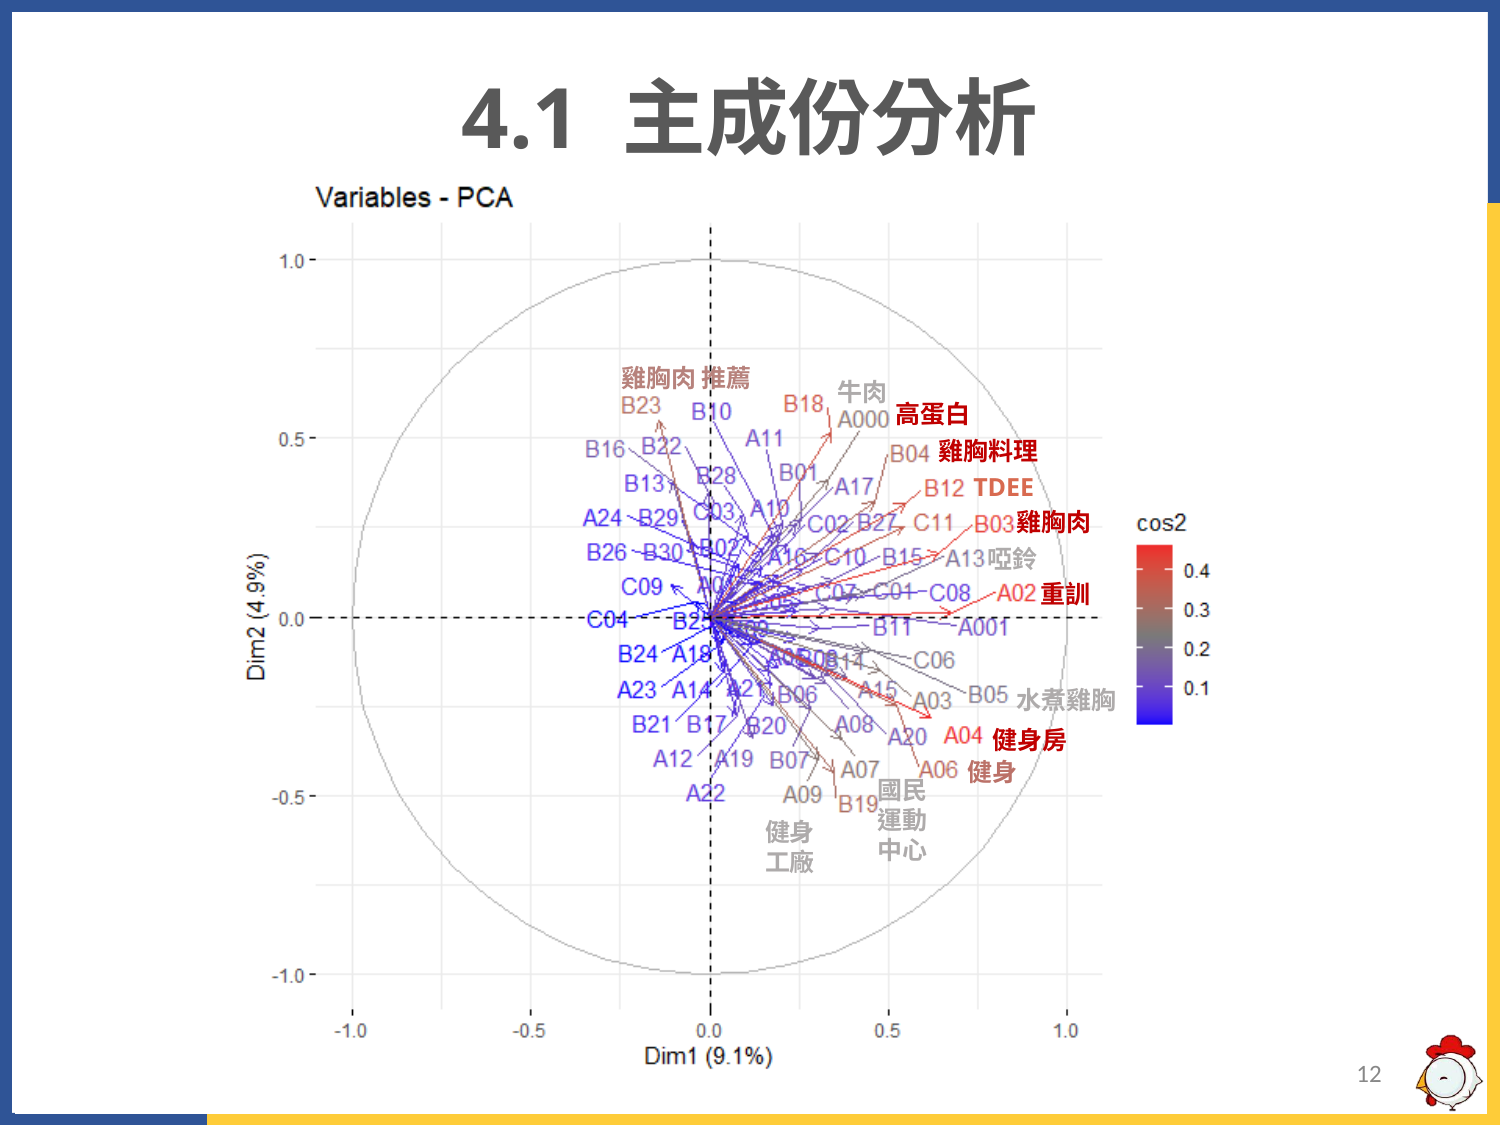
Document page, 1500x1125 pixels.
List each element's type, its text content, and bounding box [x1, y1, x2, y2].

slide_number ‹#› [1059, 1042, 1397, 1103]
text_box 4.1 主成份分析 [0, 57, 1500, 173]
picture [168, 173, 1259, 1081]
picture [1386, 1007, 1500, 1125]
